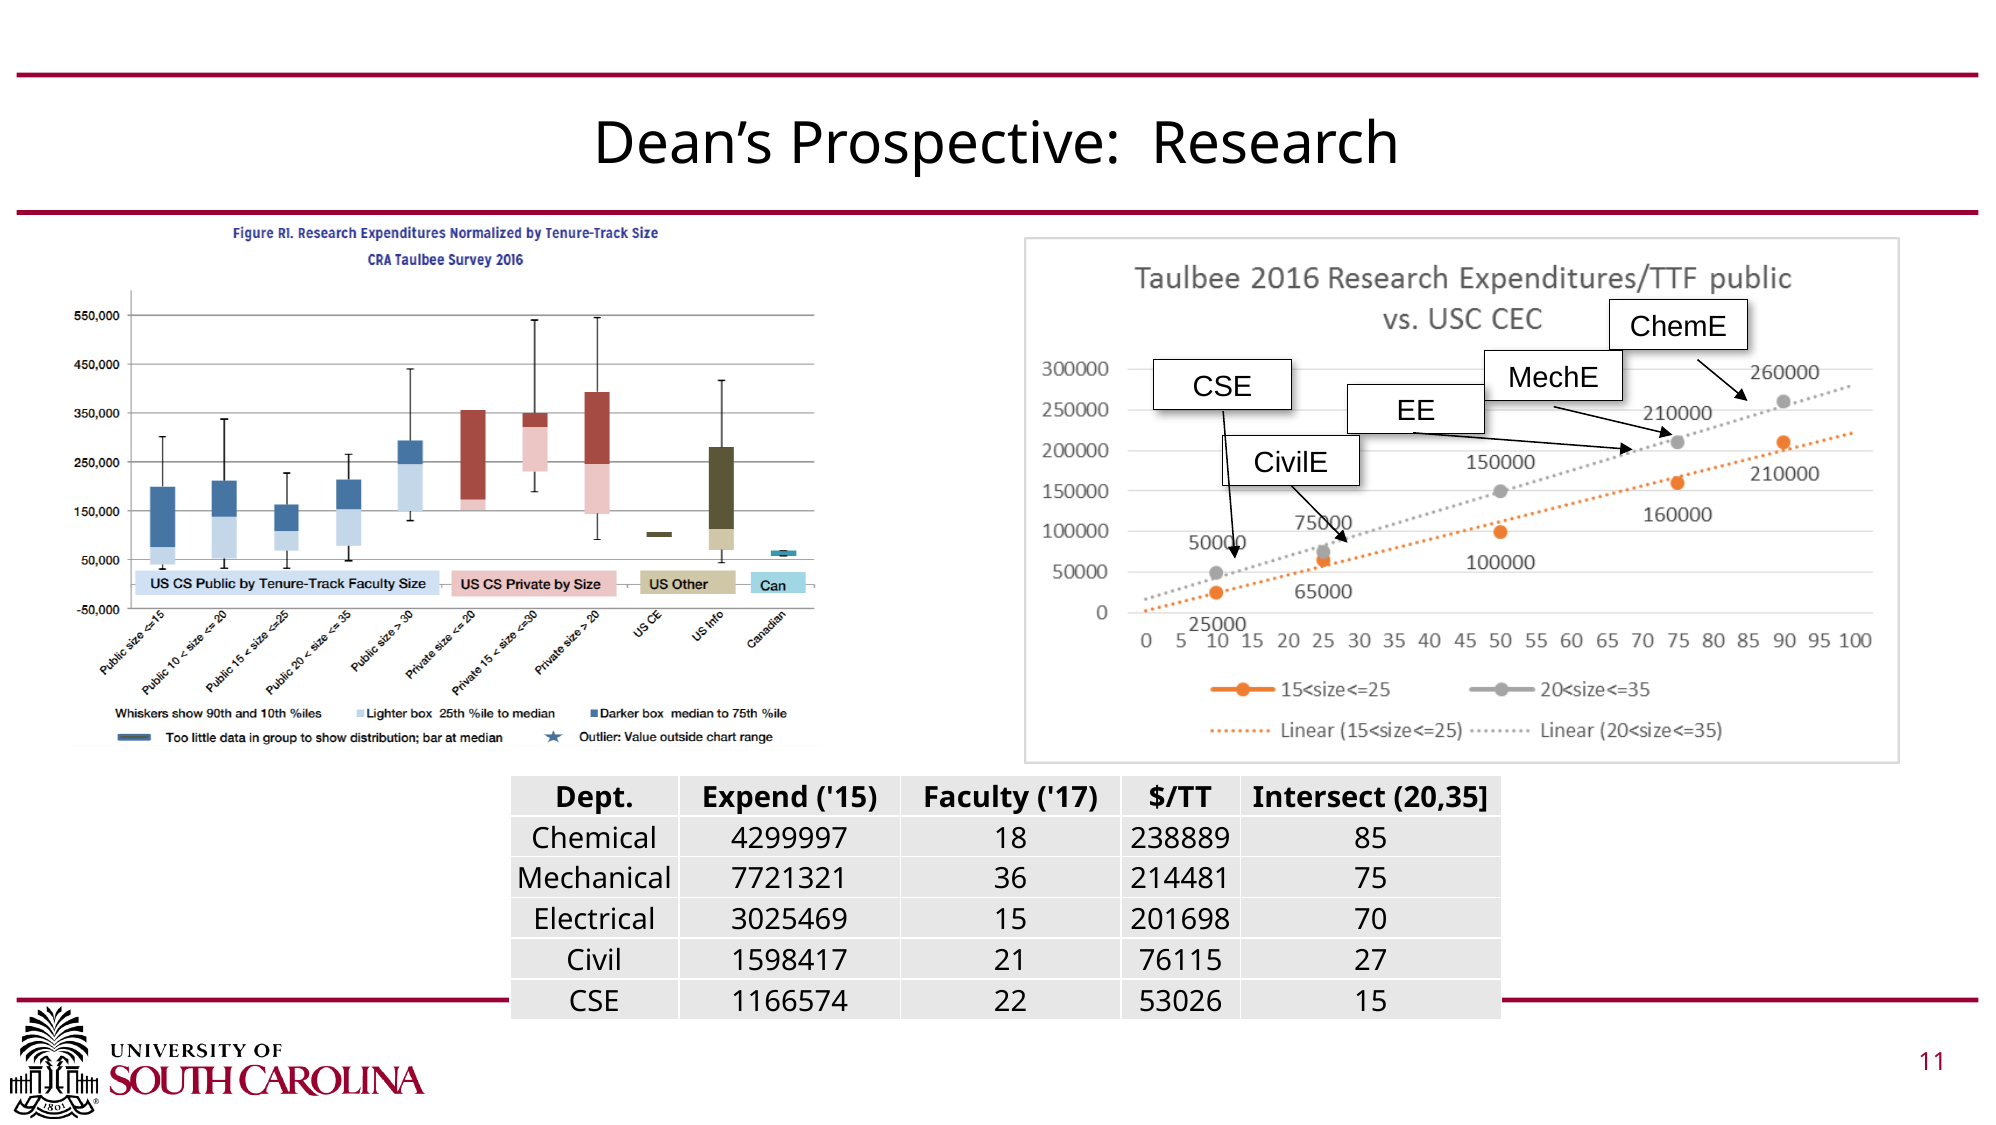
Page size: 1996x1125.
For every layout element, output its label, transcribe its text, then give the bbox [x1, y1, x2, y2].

table_cell 238889 [1122, 817, 1240, 856]
table_cell 70 [1241, 898, 1501, 937]
table_cell 75 [1241, 857, 1501, 897]
table_cell 18 [901, 817, 1120, 856]
table_cell 1166574 [680, 980, 900, 1019]
table_cell Mechanical [511, 857, 678, 897]
table_cell 15 [1241, 980, 1501, 1019]
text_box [1291, 485, 1348, 543]
table_cell CSE [511, 980, 678, 1019]
table_cell 4299997 [680, 817, 900, 856]
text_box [1412, 432, 1633, 450]
table_cell Electrical [511, 898, 678, 937]
table_cell 21 [901, 939, 1120, 978]
table_cell 76115 [1122, 939, 1240, 978]
table_header Dept. [511, 776, 678, 815]
table_cell 214481 [1122, 857, 1240, 897]
picture [1023, 237, 1900, 764]
table_cell 3025469 [680, 898, 900, 937]
table_cell 1598417 [680, 939, 900, 978]
table_cell Civil [511, 939, 678, 978]
table_header $/TT [1122, 776, 1240, 815]
table_header Faculty ('17) [901, 776, 1120, 815]
table_header Intersect (20,35] [1241, 776, 1501, 815]
picture [10, 1006, 425, 1119]
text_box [1553, 406, 1673, 436]
table_cell 22 [901, 980, 1120, 1019]
table_header Expend ('15) [680, 776, 900, 815]
table_cell 201698 [1122, 898, 1240, 937]
table_cell 36 [901, 857, 1120, 897]
title Dean’s Prospective: Research [99, 74, 1896, 206]
slide_number 11 [565, 1037, 1963, 1088]
table_cell Chemical [511, 817, 678, 856]
table_cell 7721321 [680, 857, 900, 897]
table_cell 53026 [1122, 980, 1240, 1019]
picture [72, 216, 822, 747]
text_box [1697, 359, 1748, 402]
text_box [1222, 410, 1236, 559]
table_cell 27 [1241, 939, 1501, 978]
table_cell 15 [901, 898, 1120, 937]
table_cell 85 [1241, 817, 1501, 856]
